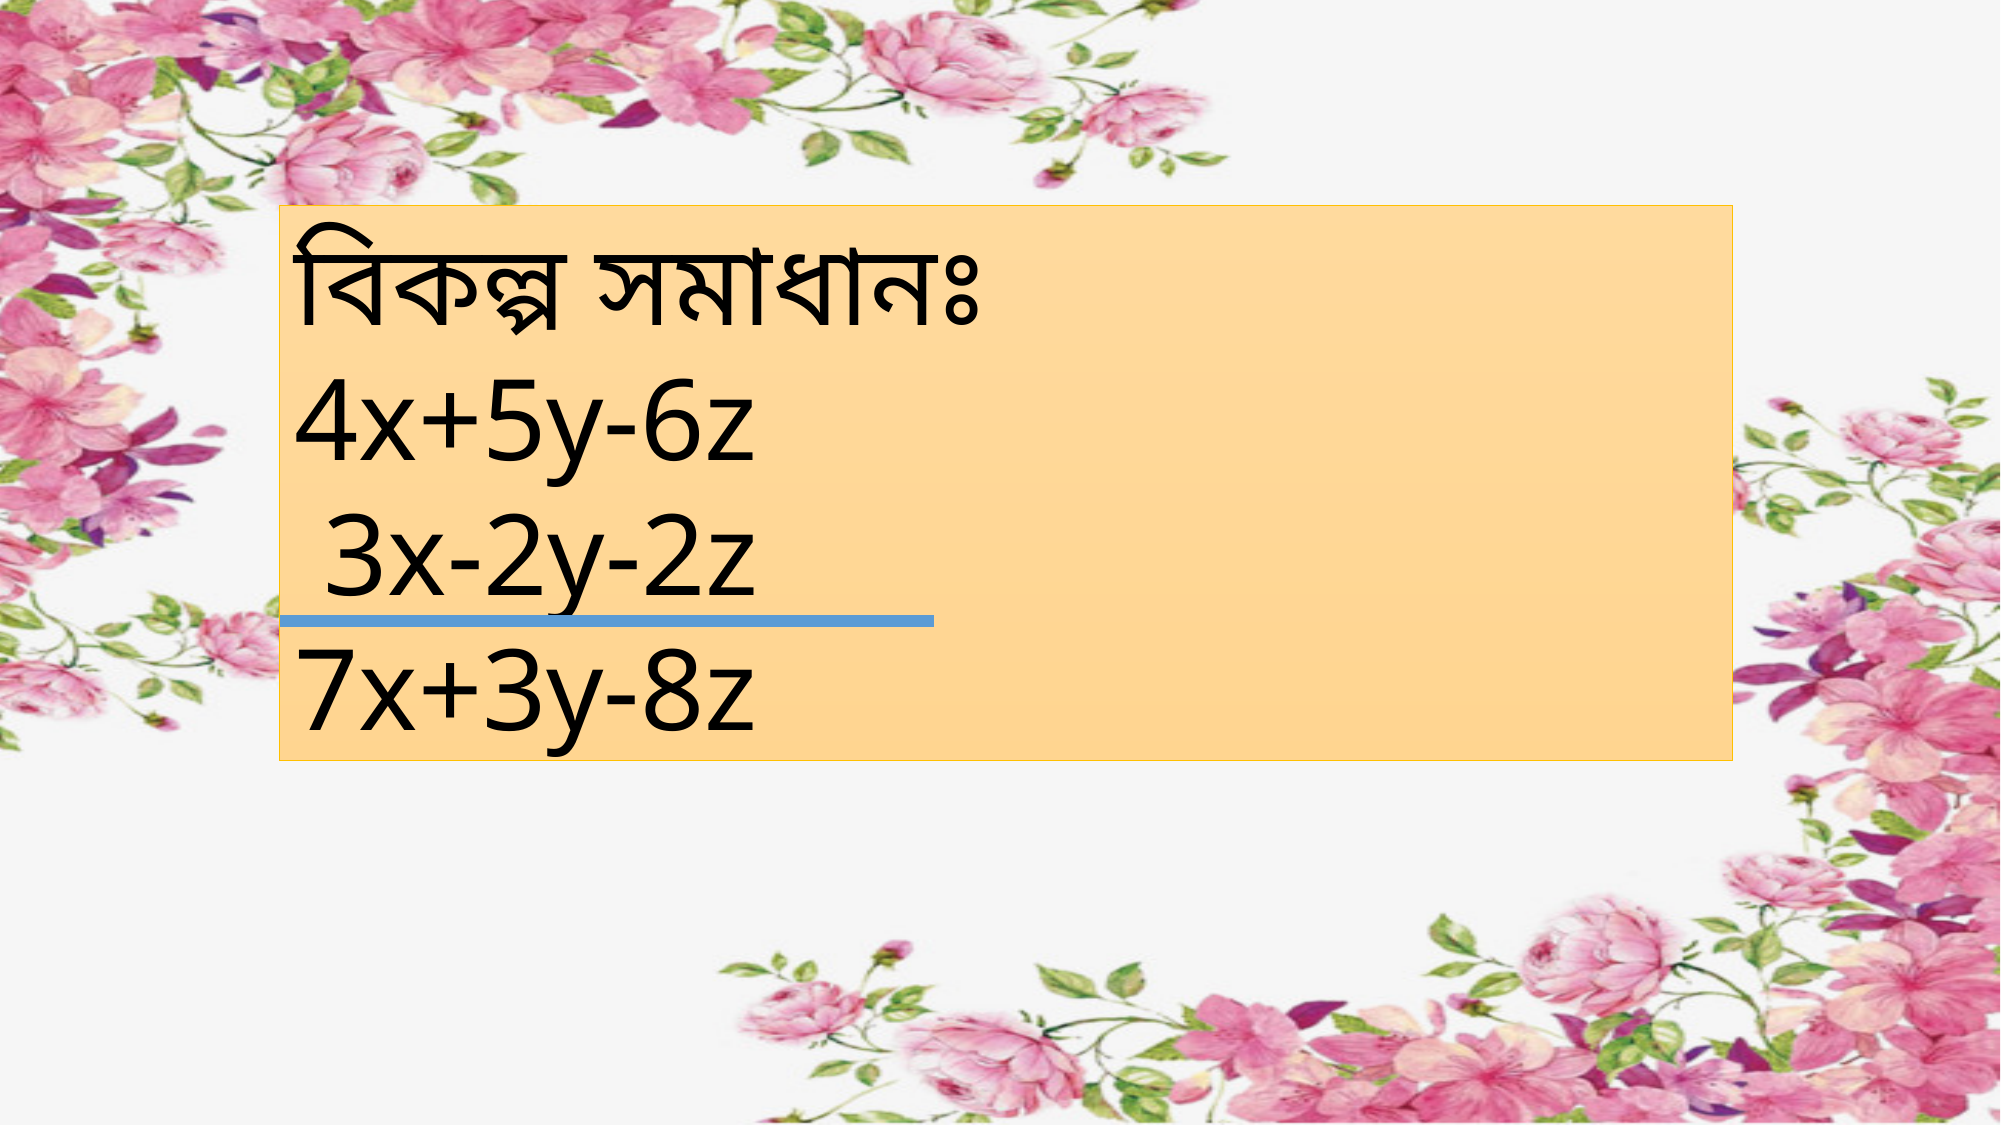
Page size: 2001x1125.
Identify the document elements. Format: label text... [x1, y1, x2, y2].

text_box বিকল্প সমাধানঃ 4x+5y-6z 3x-2y-2z 7x+3y-8z [279, 205, 1733, 761]
picture [0, 0, 2001, 1125]
